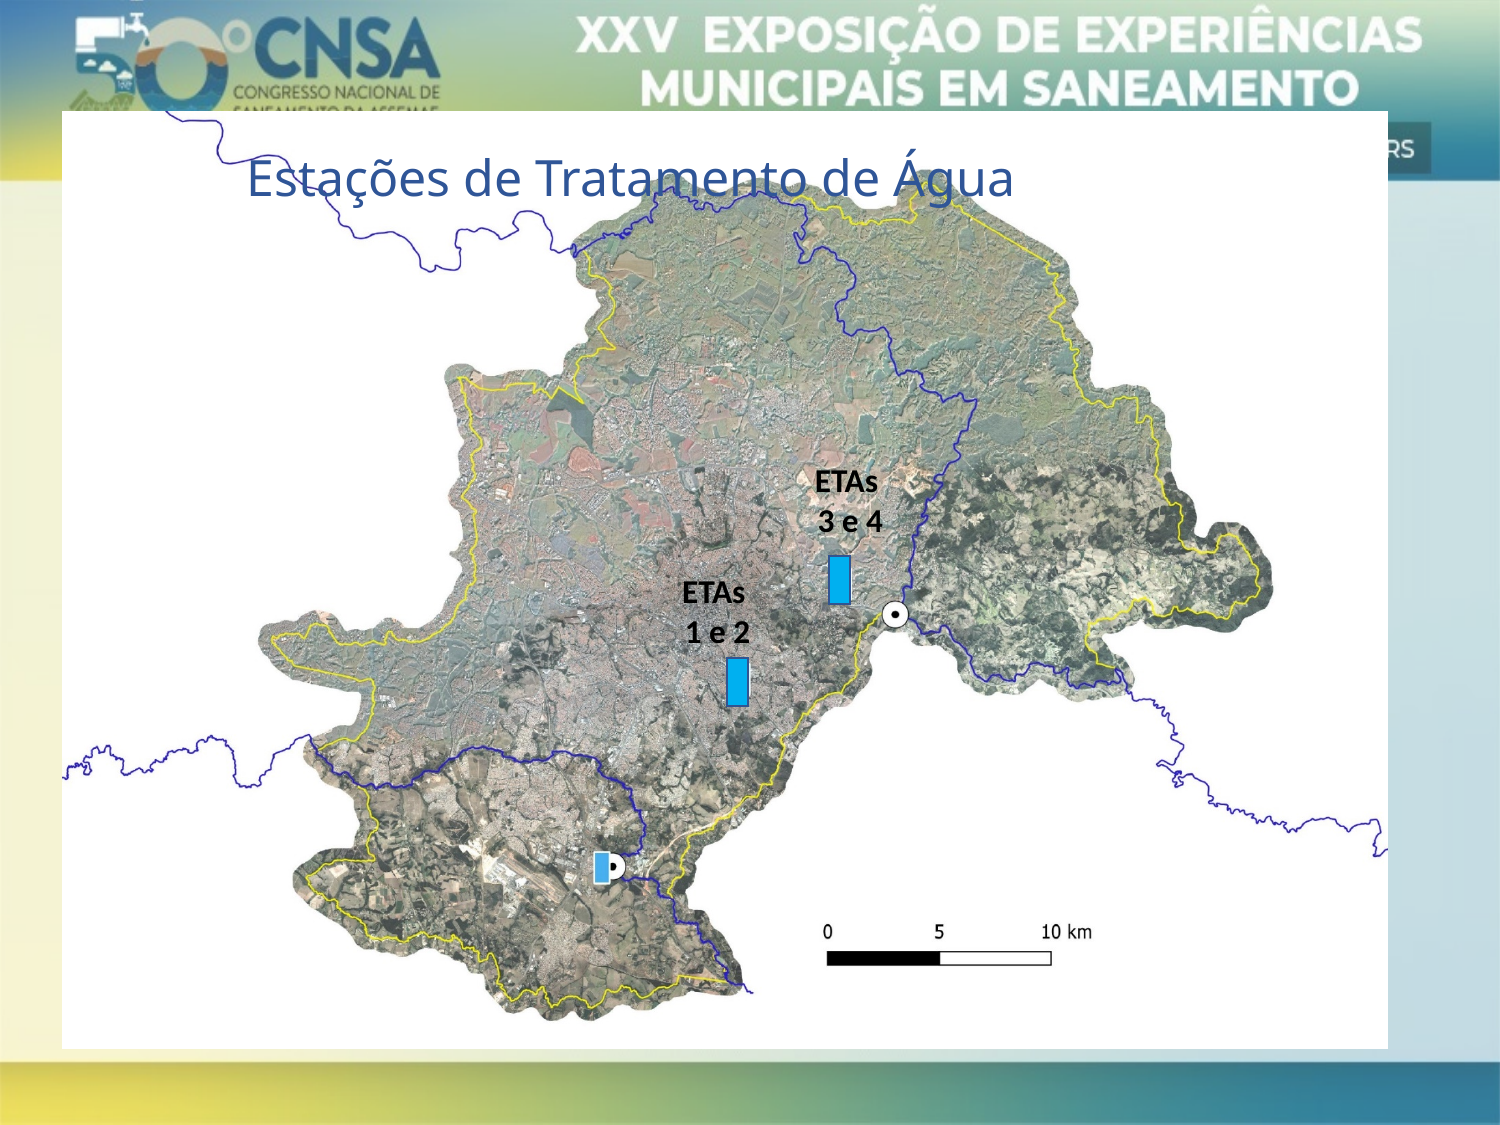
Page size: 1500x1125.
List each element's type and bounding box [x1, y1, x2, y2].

picture [62, 111, 1388, 1049]
